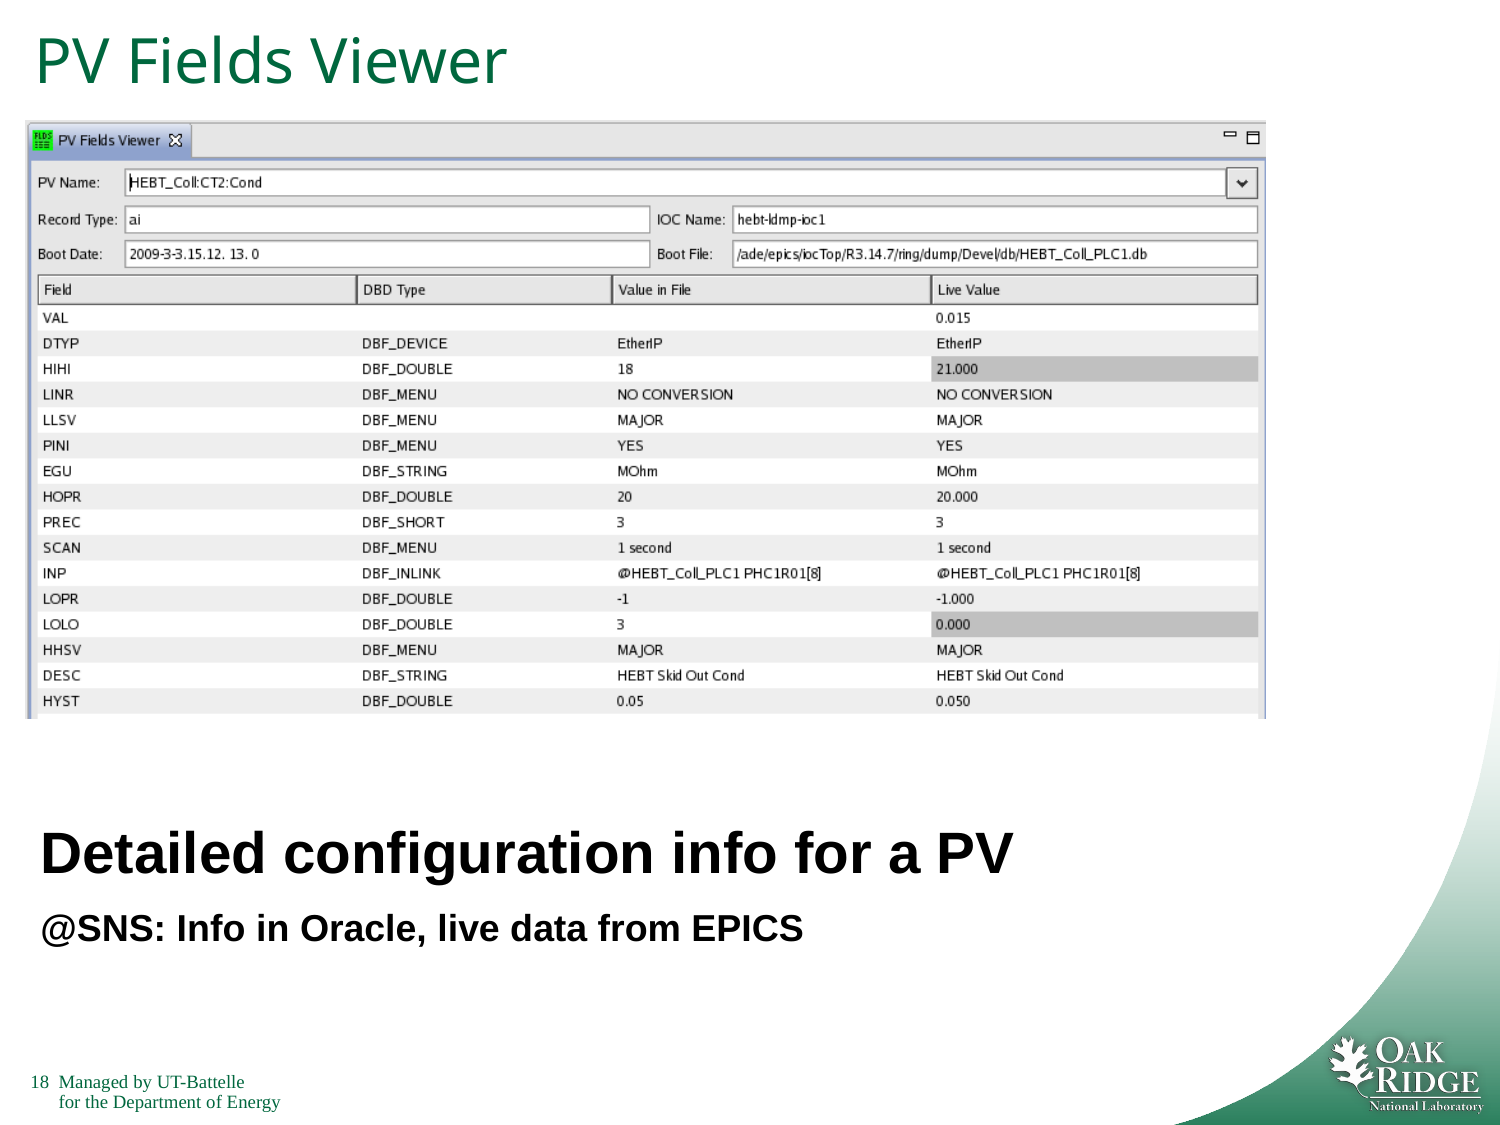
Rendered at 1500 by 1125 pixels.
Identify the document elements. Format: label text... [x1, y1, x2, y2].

picture [1318, 1027, 1495, 1119]
title PV Fields Viewer [19, 25, 1460, 109]
list Detailed configuration info for a PV @SNS: Info in Oracle, live data from EPICS [25, 815, 1376, 1050]
picture [25, 120, 1266, 720]
